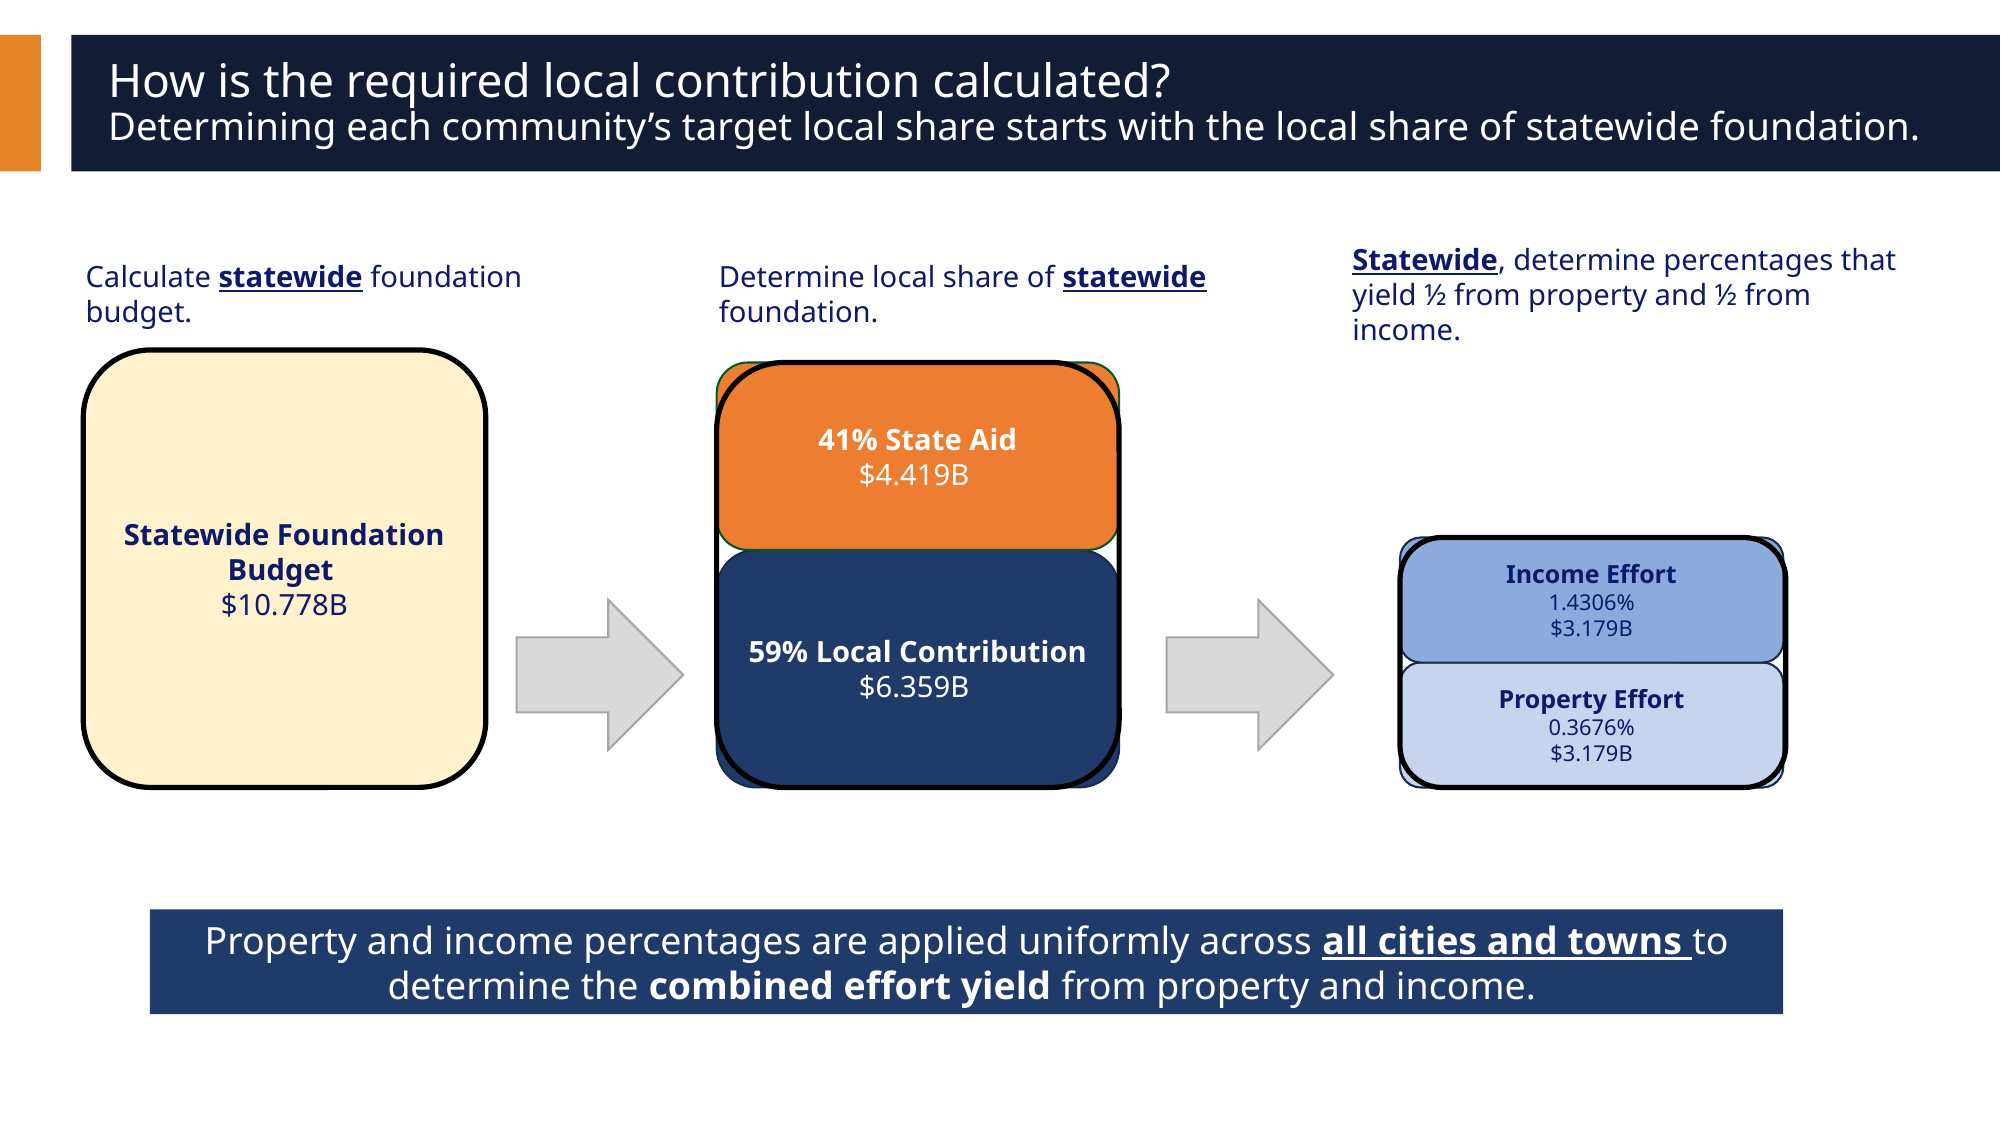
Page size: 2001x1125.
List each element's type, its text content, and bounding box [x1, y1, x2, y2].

text_box Property and income percentages are applied uniformly across all cities and towns to determine the combined effort yield from property and income. [149, 908, 1784, 1015]
text_box Statewide, determine percentages that yield ½ from property and ½ from income. [1332, 248, 1935, 339]
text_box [83, 349, 1786, 788]
text_box Determine local share of statewide foundation. [698, 248, 1285, 339]
text_box Calculate statewide foundation budget. [65, 248, 651, 339]
title How is the required local contribution calculated? Determining each community’s target local share starts with the local share of statewide foundation. [93, 47, 1959, 159]
